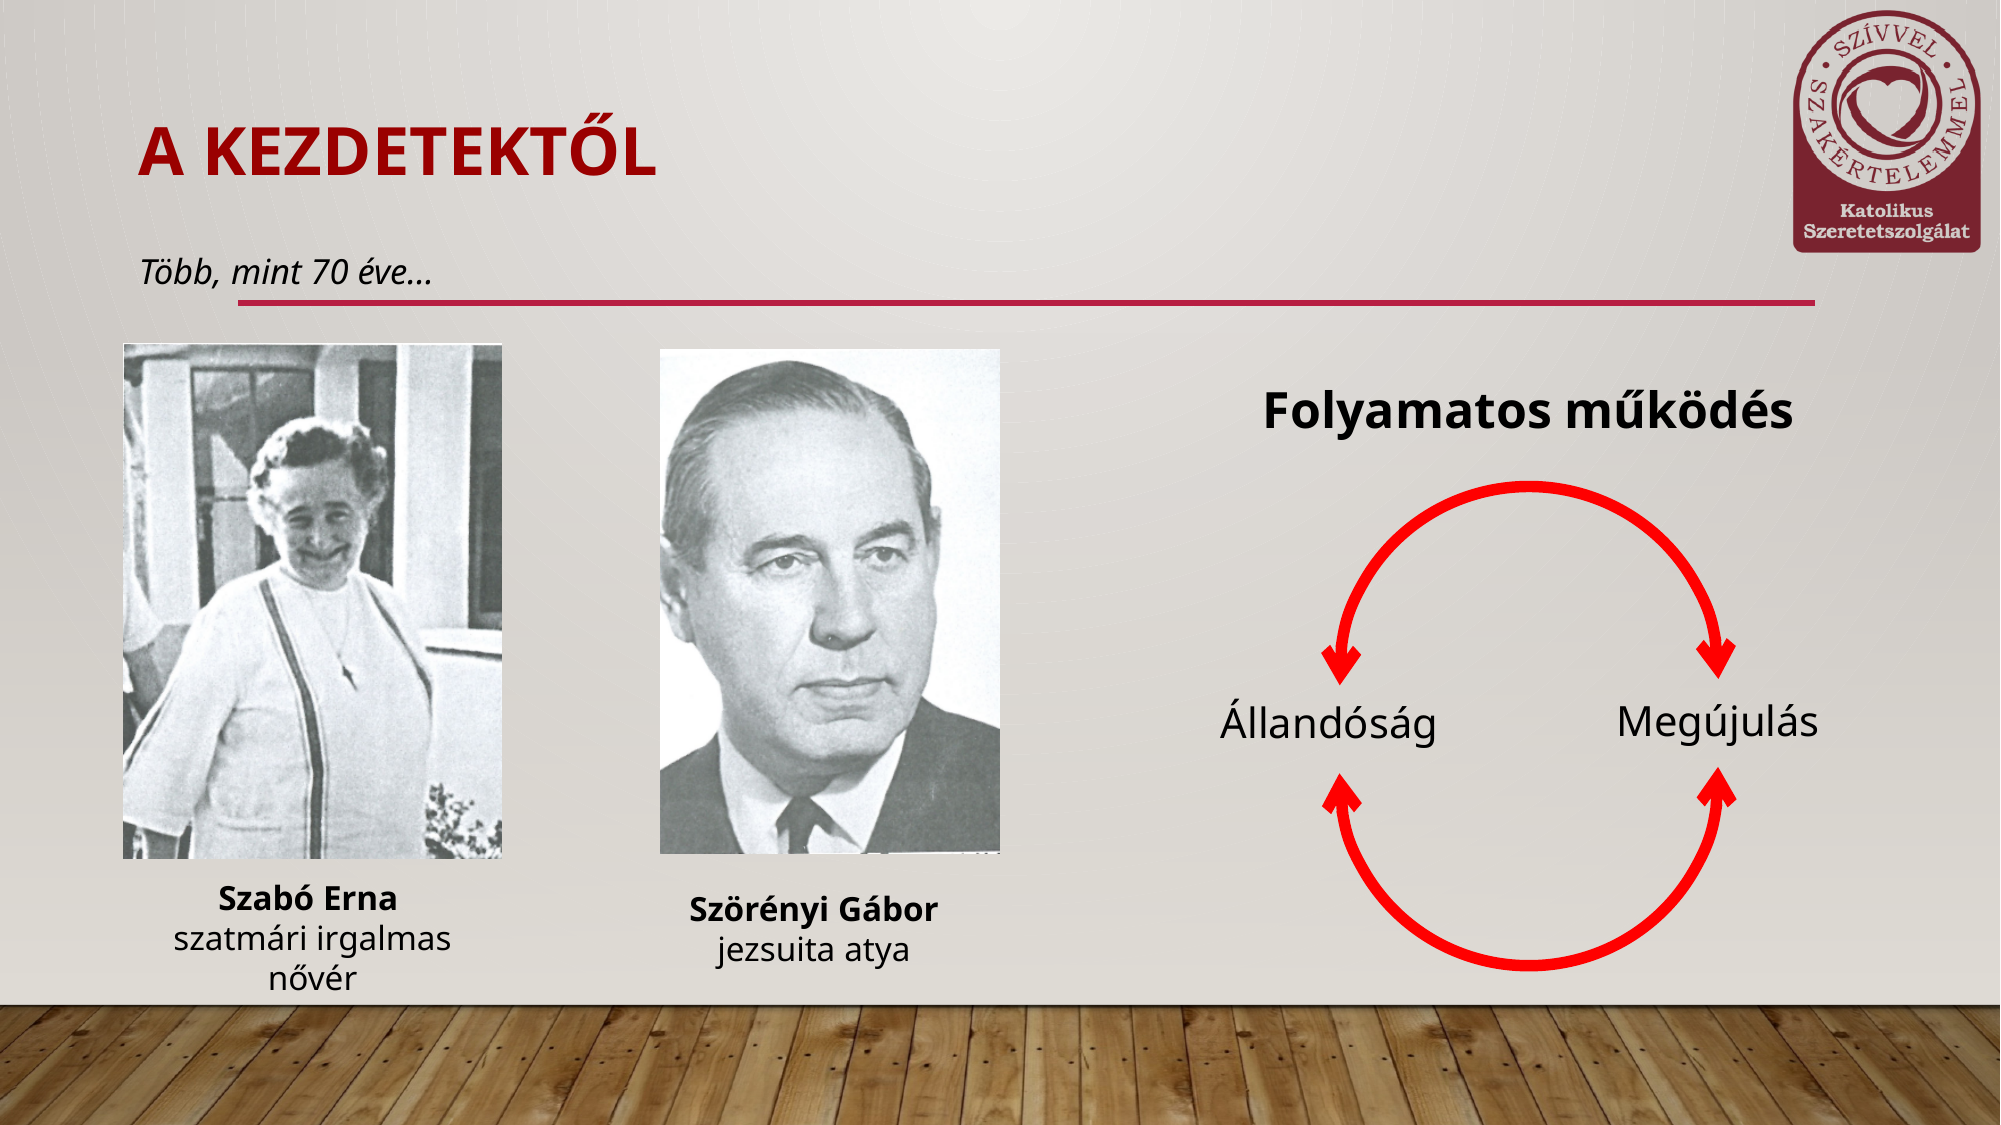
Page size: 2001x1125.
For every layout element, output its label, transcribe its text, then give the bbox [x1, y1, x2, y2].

list Több, mint 70 éve… [123, 233, 720, 341]
text_box Szörényi Gábor jezsuita atya [660, 881, 968, 976]
text_box [1332, 766, 1726, 967]
text_box Szabó Erna szatmári irgalmas nővér [123, 869, 502, 1005]
picture [0, 1005, 2000, 1125]
picture [123, 343, 502, 859]
text_box Megújulás [1420, 677, 2000, 785]
title A kezdetekTŐL [123, 110, 1700, 283]
text_box [1332, 485, 1726, 686]
text_box Állandóság [1031, 679, 1420, 787]
text_box Folyamatos működés [1231, 358, 1827, 466]
picture [660, 348, 1001, 854]
picture [1772, 0, 2000, 275]
